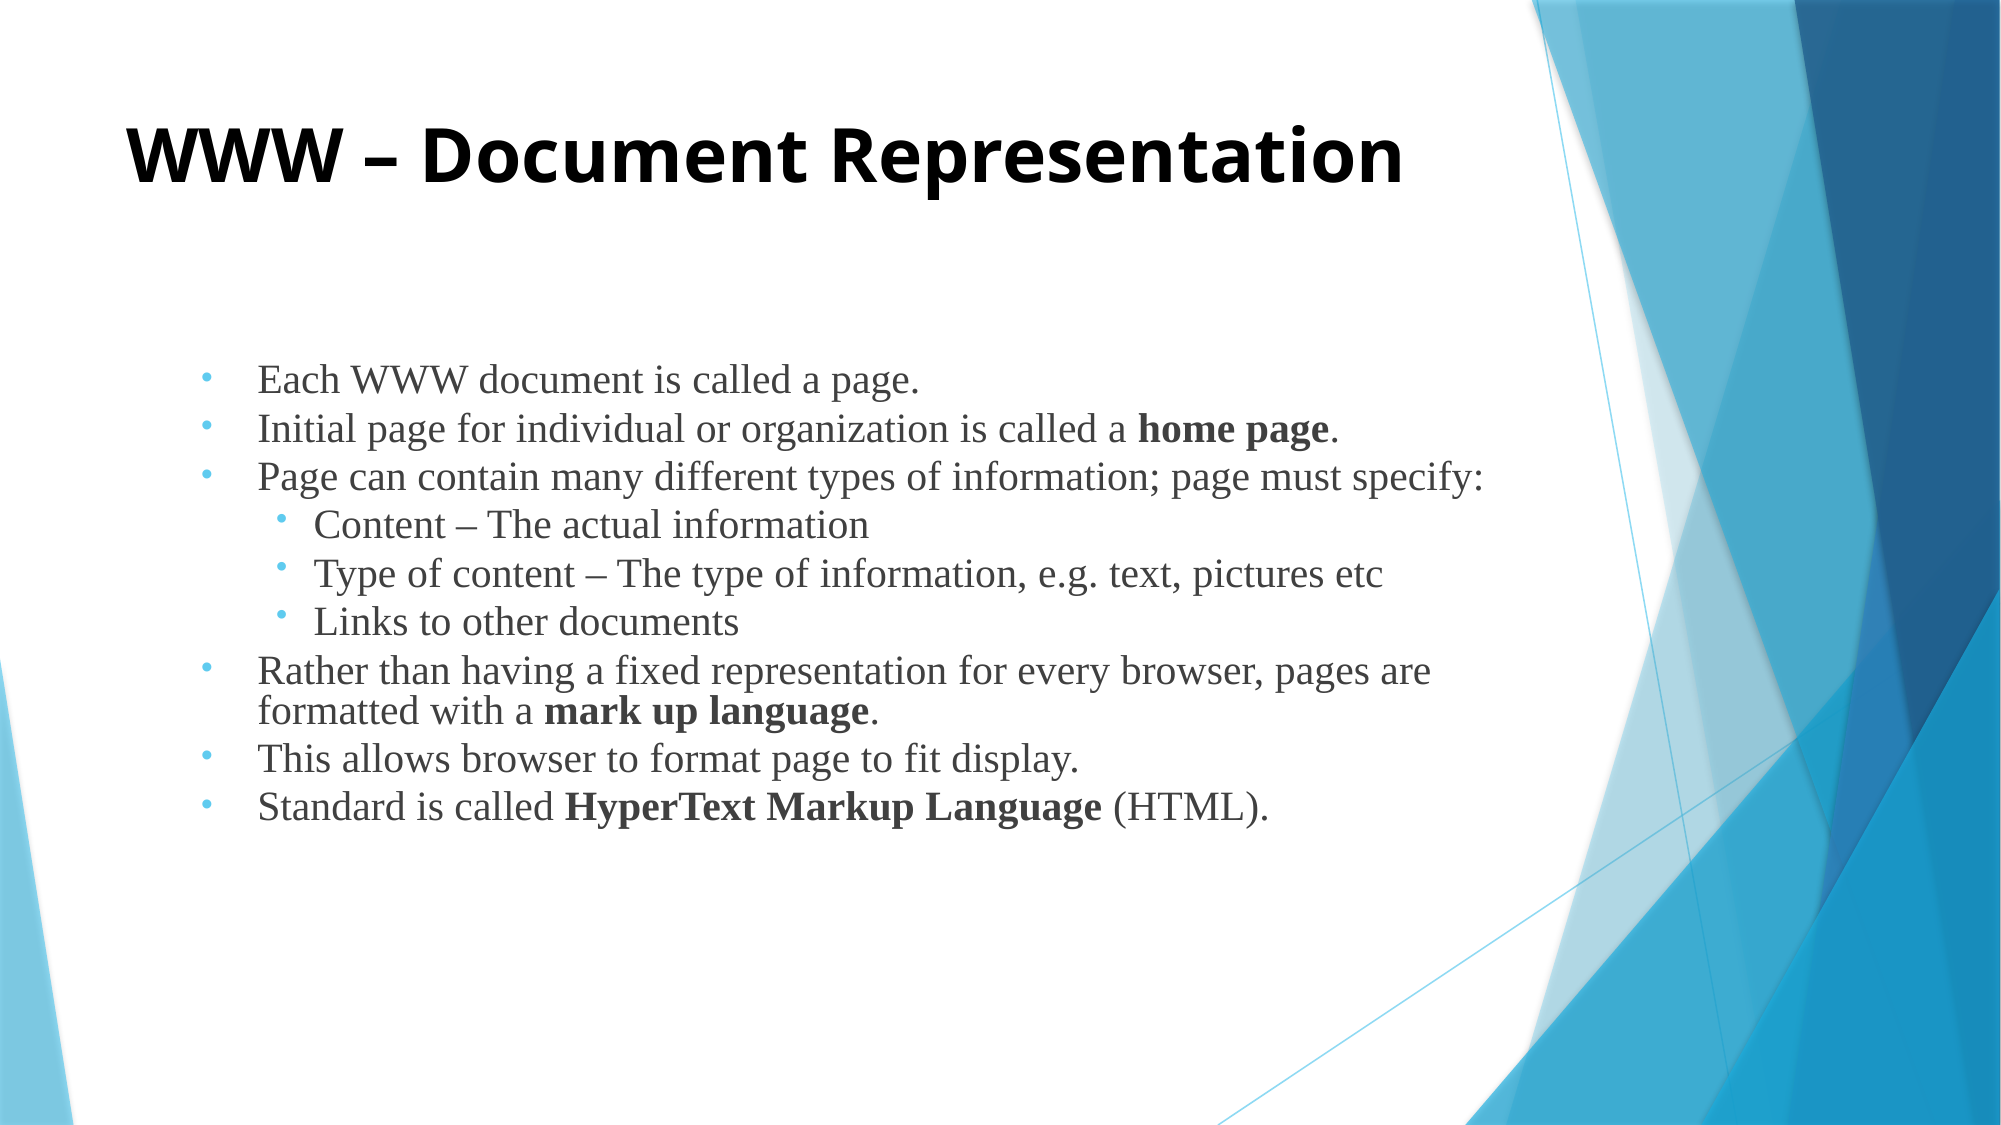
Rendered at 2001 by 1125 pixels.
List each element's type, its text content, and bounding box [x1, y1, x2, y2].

list Each WWW document is called a page. Initial page for individual or organization is called a home page. Page can contain many different types of information; page must specify: Content – The actual information Type of content – The type of information, e.g. text, pictures etc Links to other documents Rather than having a fixed representation for every browser, pages are formatted with a mark up language. This allows browser to format page to fit display. Standard is called HyperText Markup Language (HTML). [111, 354, 1522, 992]
title WWW – Document Representation [111, 99, 1522, 317]
